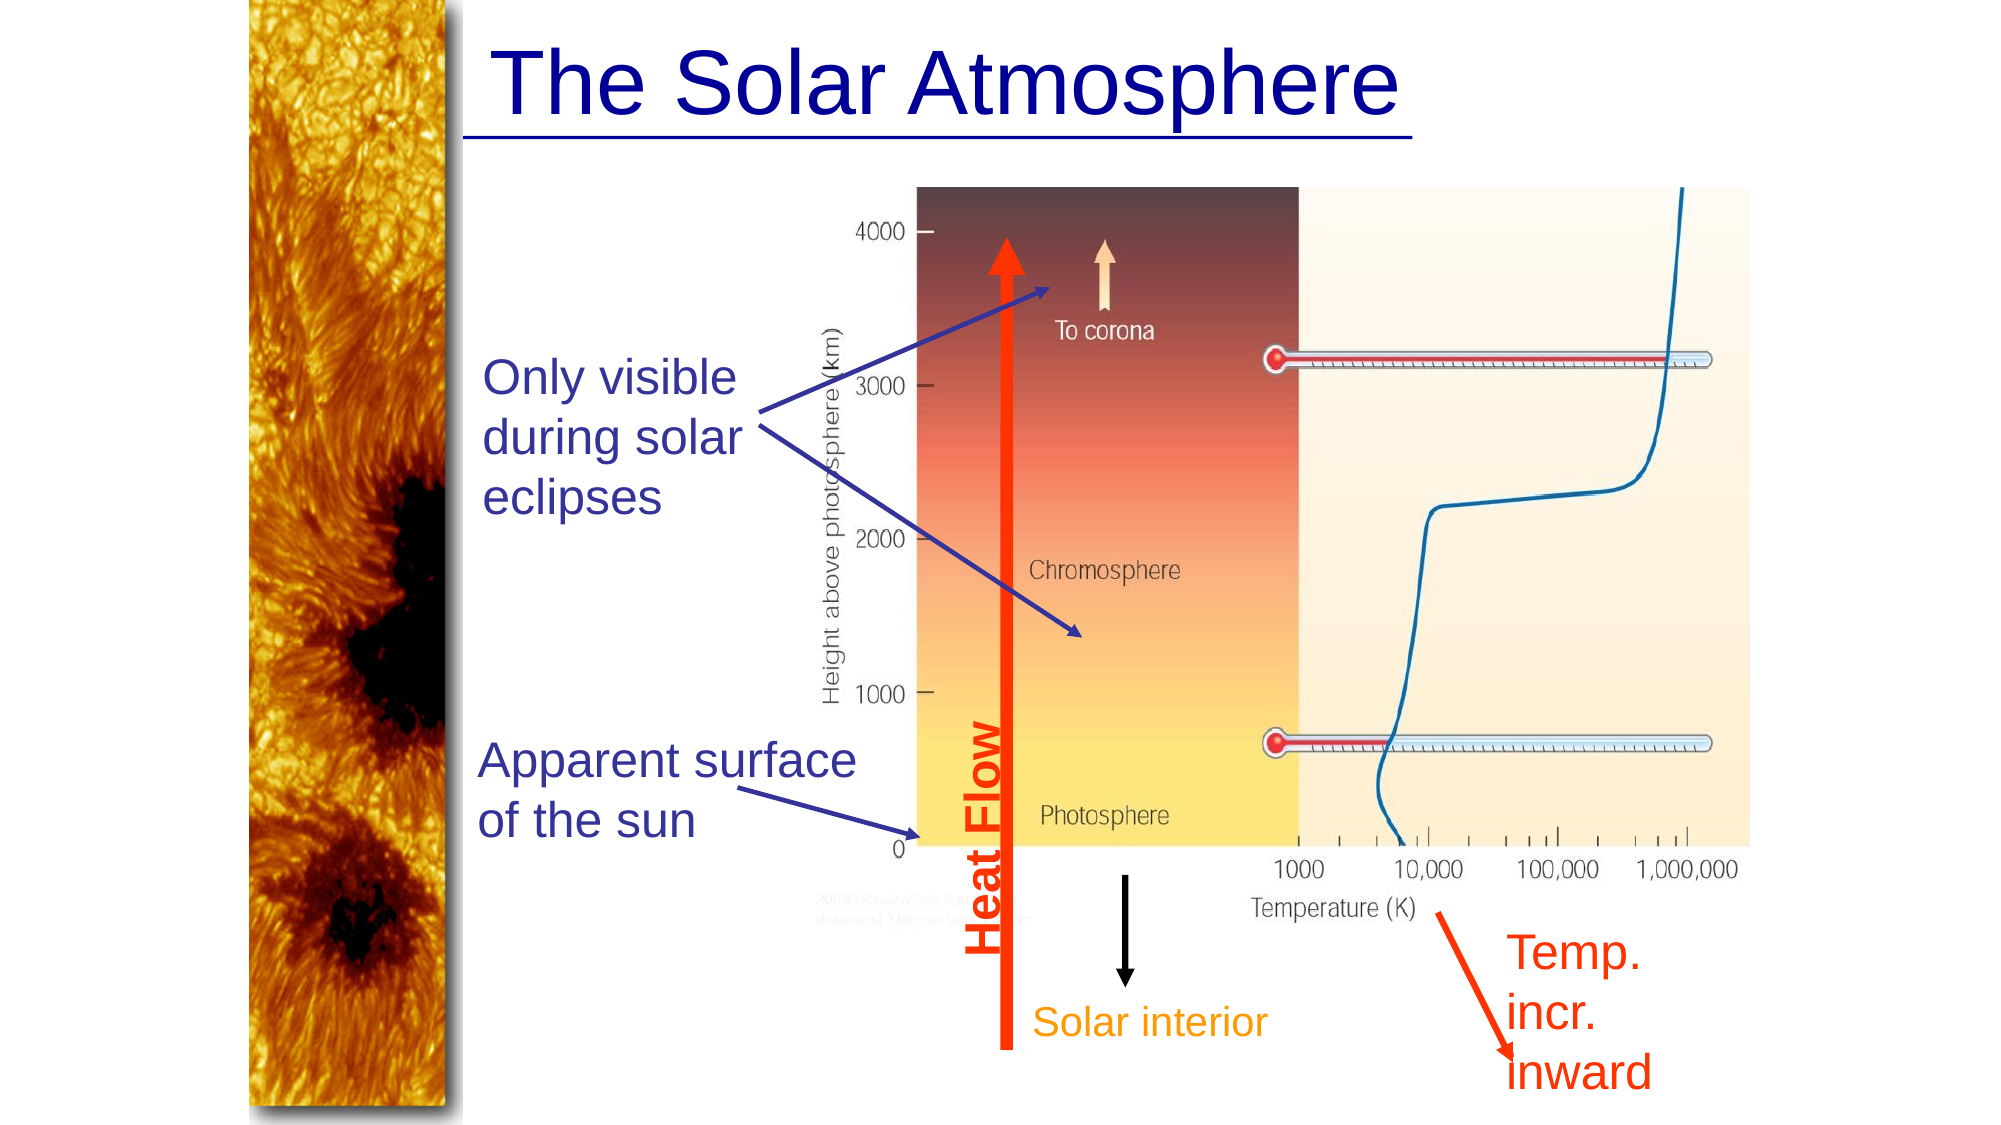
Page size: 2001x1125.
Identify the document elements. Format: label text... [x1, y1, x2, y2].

text_box Solar interior [1017, 987, 1287, 1053]
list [816, 187, 1750, 930]
text_box [1119, 930, 1132, 987]
picture [249, 0, 463, 1125]
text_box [462, 337, 900, 856]
text_box Temp. incr. inward [1491, 930, 1750, 1108]
text_box Heat Flow [942, 930, 1018, 973]
title The Solar Atmosphere [474, 12, 1750, 143]
